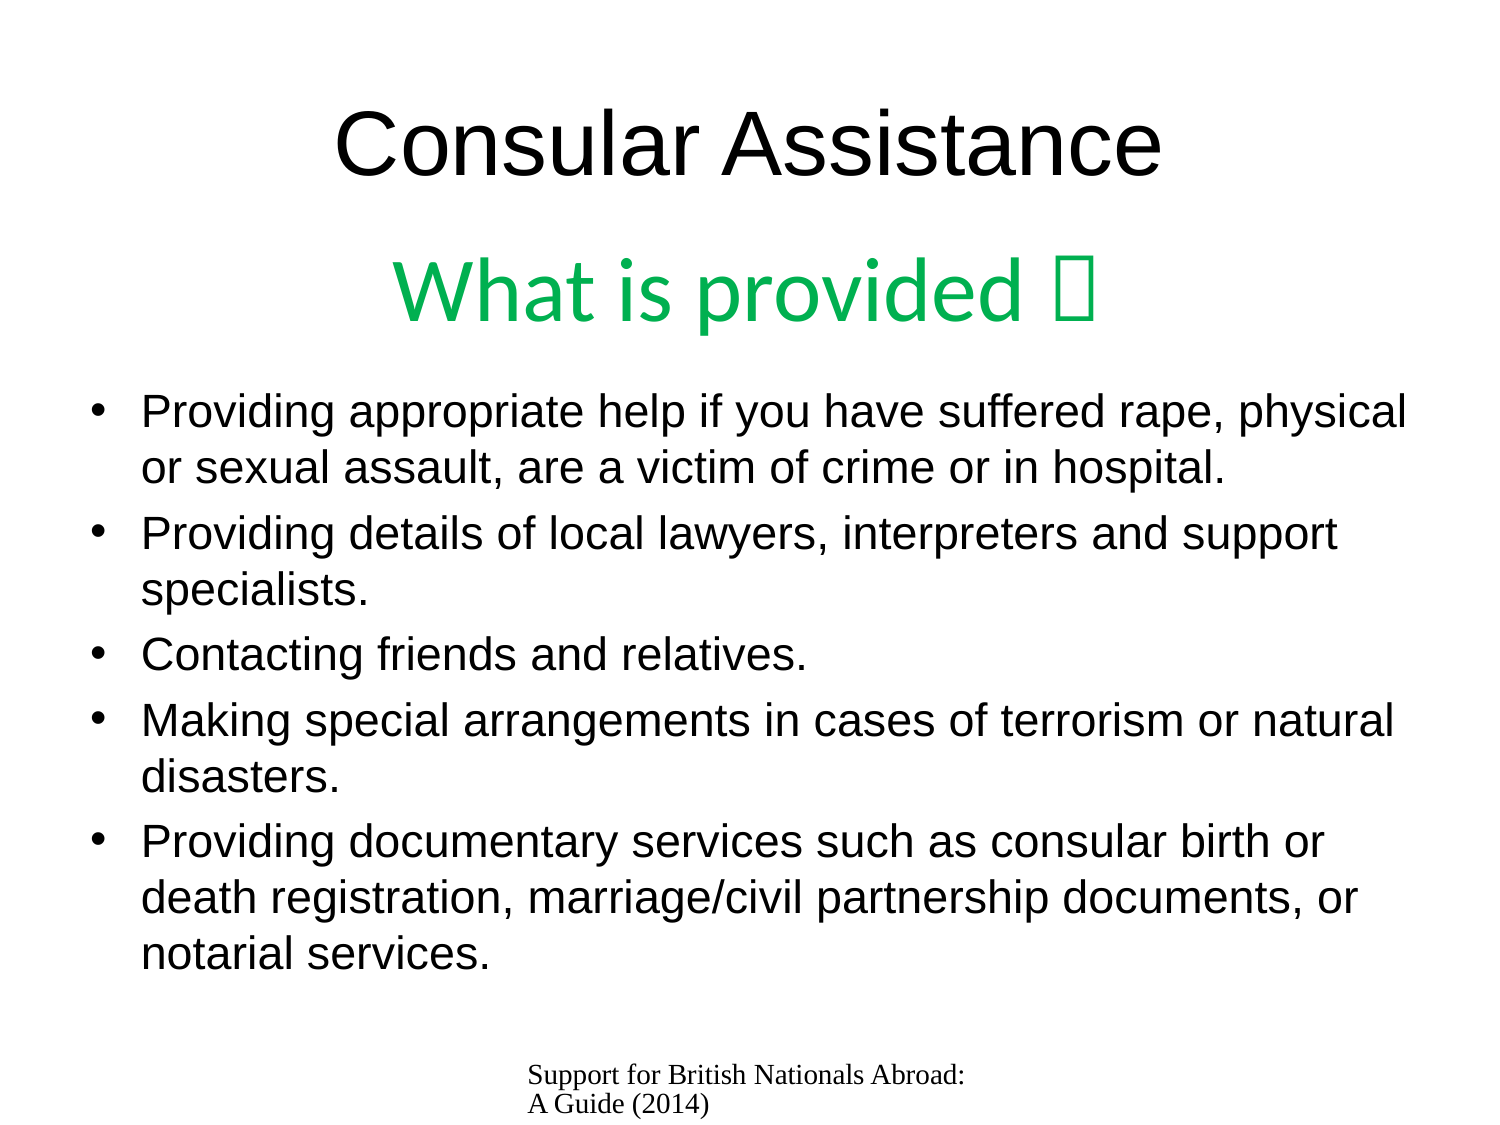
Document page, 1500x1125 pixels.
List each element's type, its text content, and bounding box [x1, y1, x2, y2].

title Consular Assistance [75, 45, 1425, 233]
list Providing appropriate help if you have suffered rape, physical or sexual assault, are a victim of crime or in hospital. Providing details of local lawyers, interpreters and support specialists. Contacting friends and relatives. Making special arrangements in cases of terrorism or natural disasters. Providing documentary services such as consular birth or death registration, marriage/civil partnership documents, or notarial services. [75, 373, 1425, 1005]
footer Support for British Nationals Abroad: A Guide (2014) [512, 1042, 988, 1103]
text_box What is provided  [72, 219, 1423, 350]
